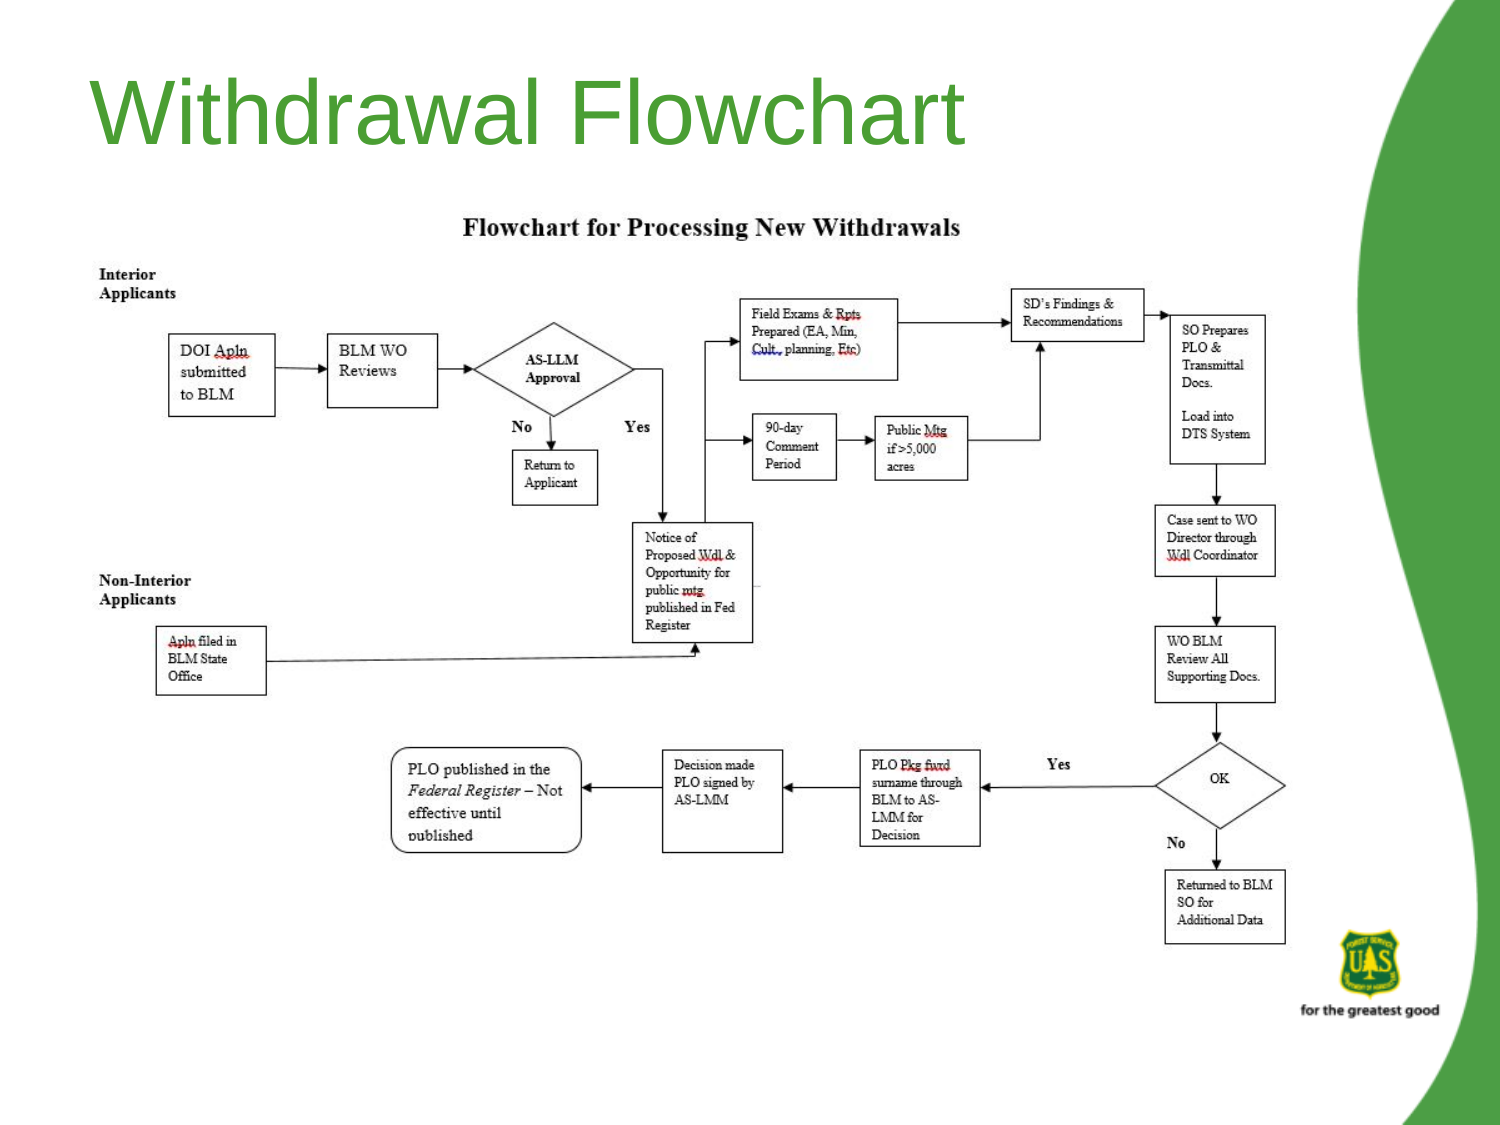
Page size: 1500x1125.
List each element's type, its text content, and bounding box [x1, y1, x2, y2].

picture [0, 0, 1500, 1125]
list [91, 210, 1296, 963]
title Withdrawal Flowchart [75, 45, 1313, 233]
